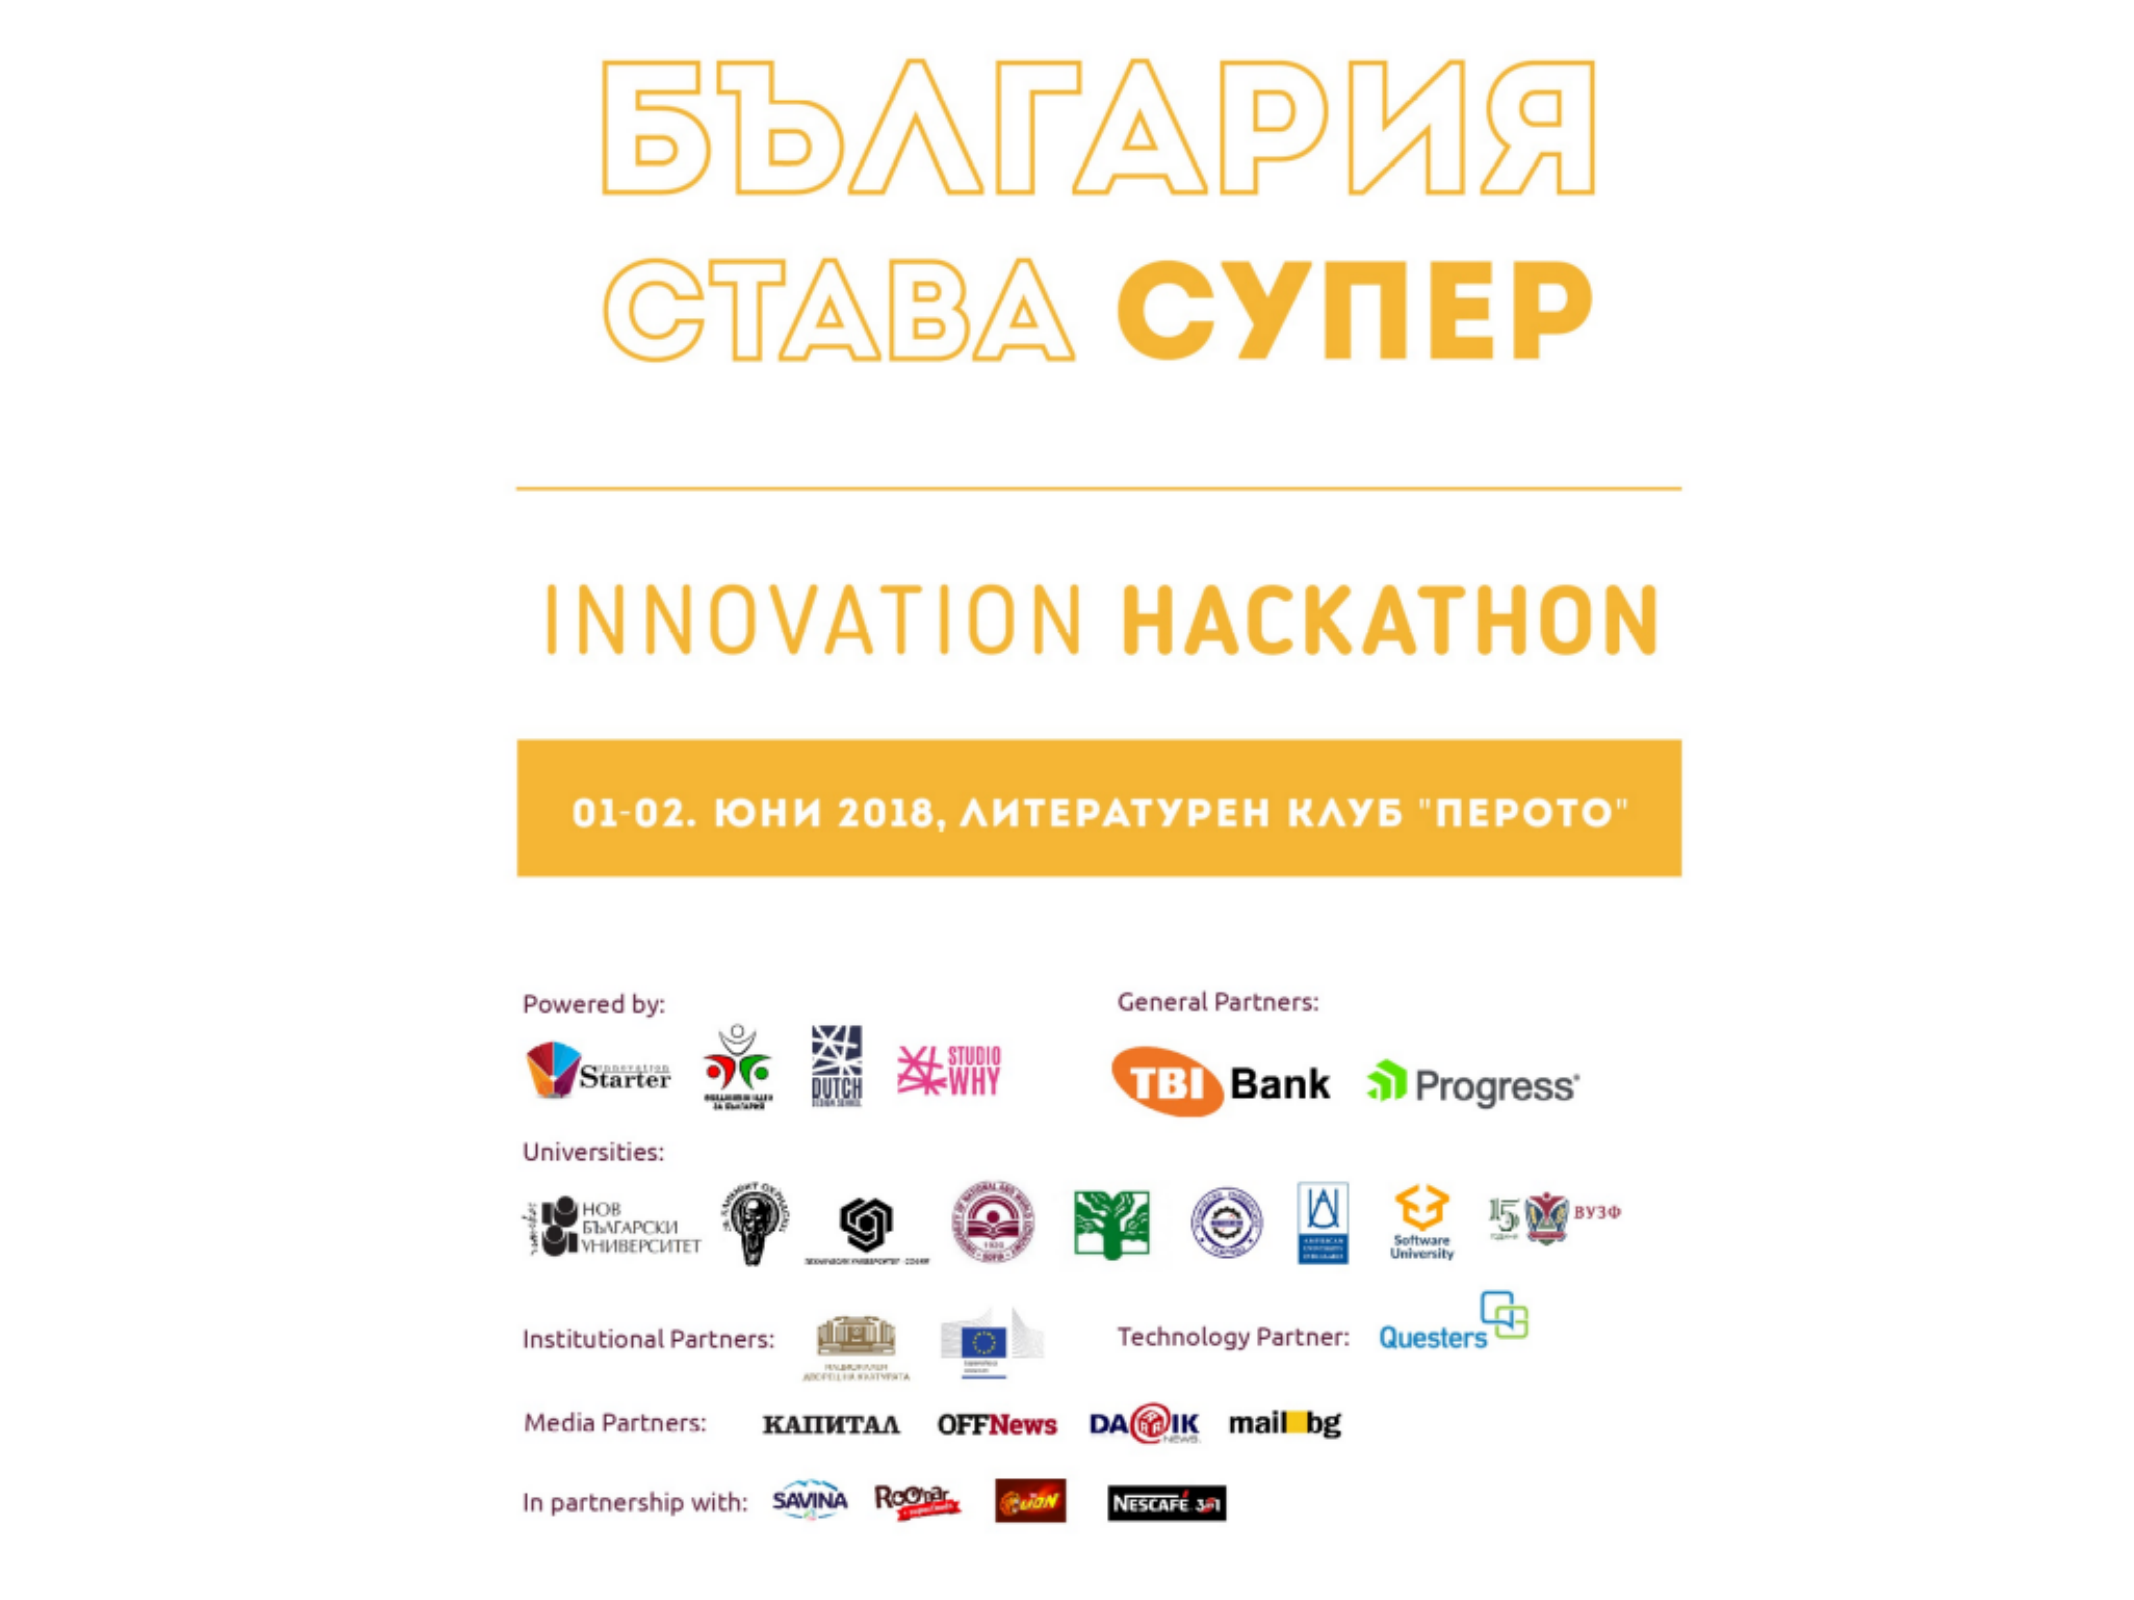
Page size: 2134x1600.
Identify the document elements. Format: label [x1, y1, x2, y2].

picture [428, 0, 1774, 1600]
